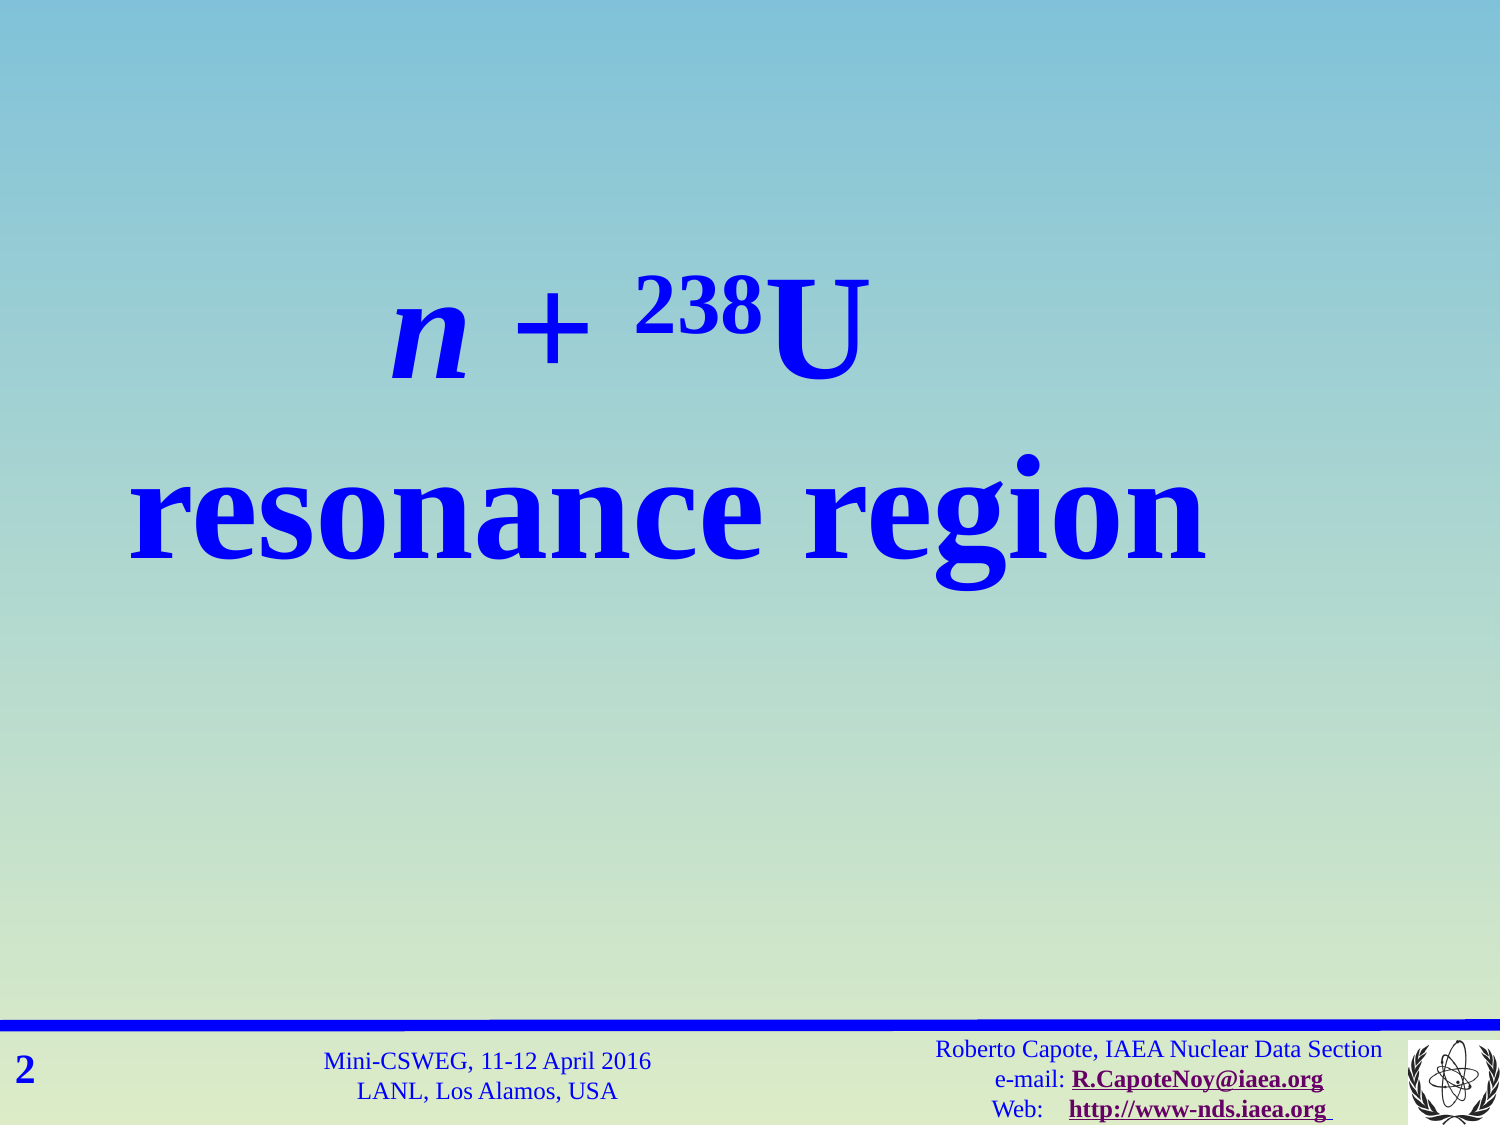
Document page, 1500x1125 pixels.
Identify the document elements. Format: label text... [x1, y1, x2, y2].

picture [1408, 1040, 1500, 1125]
text_box n + 238U resonance region [112, 221, 1425, 596]
